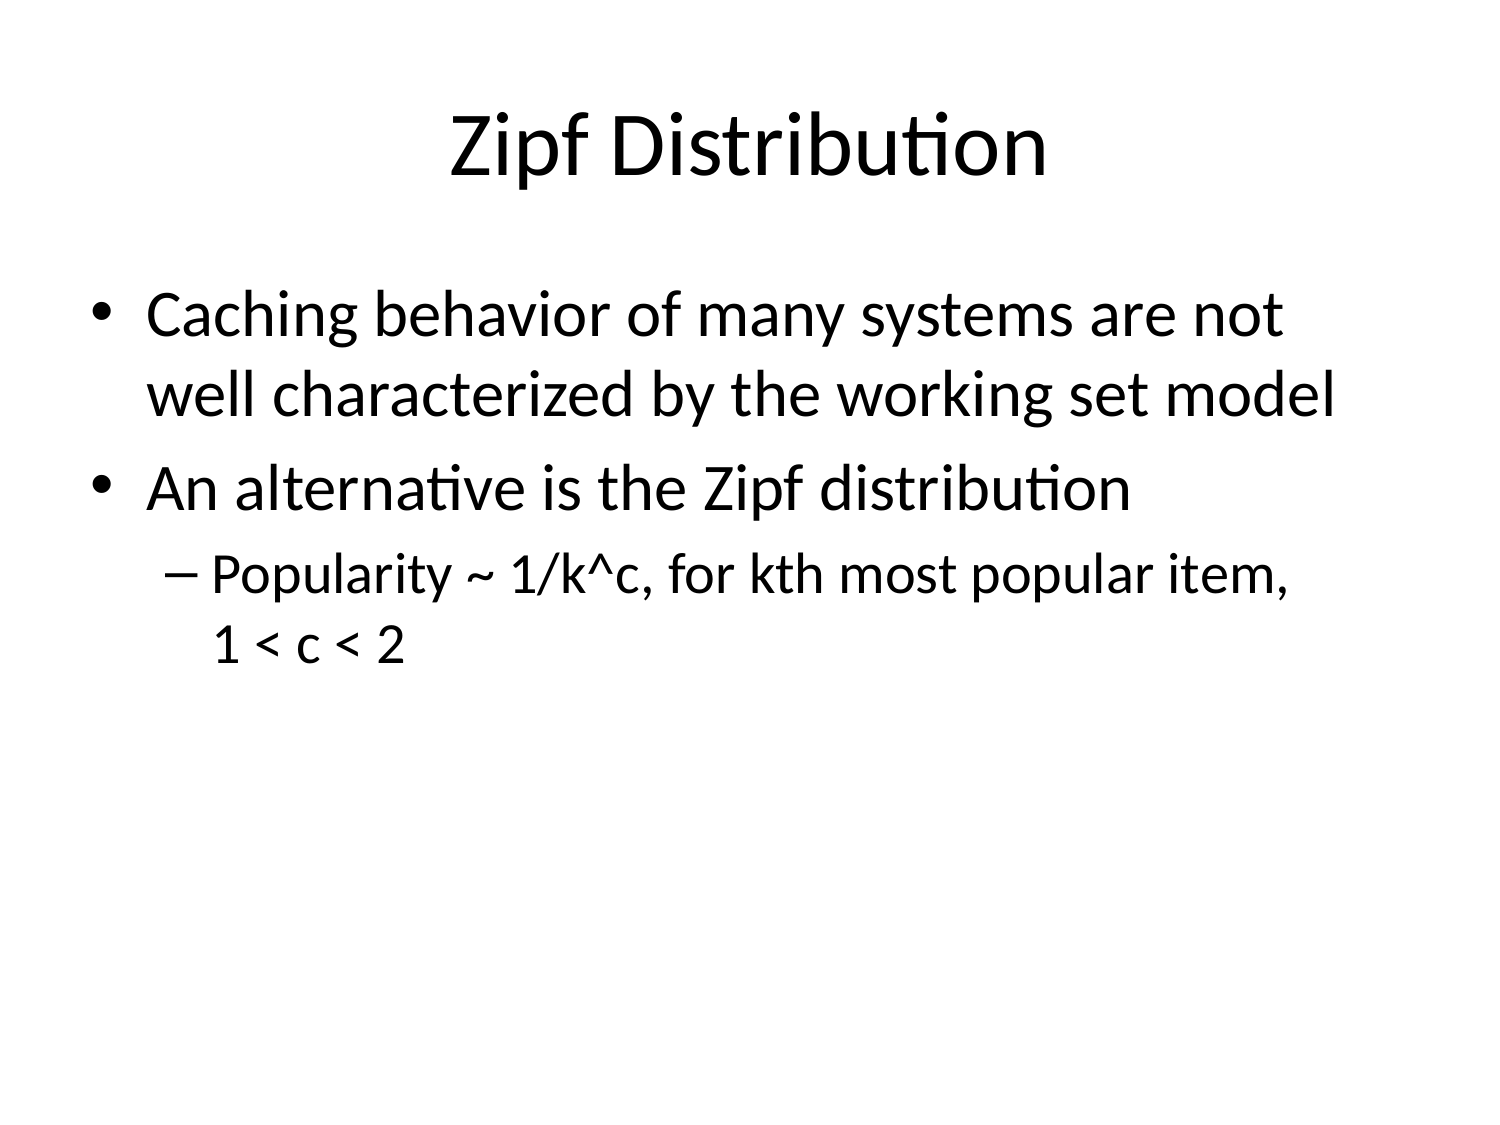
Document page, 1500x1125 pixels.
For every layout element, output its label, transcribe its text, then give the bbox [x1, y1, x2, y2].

list Caching behavior of many systems are not well characterized by the working set model An alternative is the Zipf distribution Popularity ~ 1/k^c, for kth most popular item, 1 < c < 2 [75, 262, 1425, 1005]
title Zipf Distribution [75, 45, 1425, 233]
